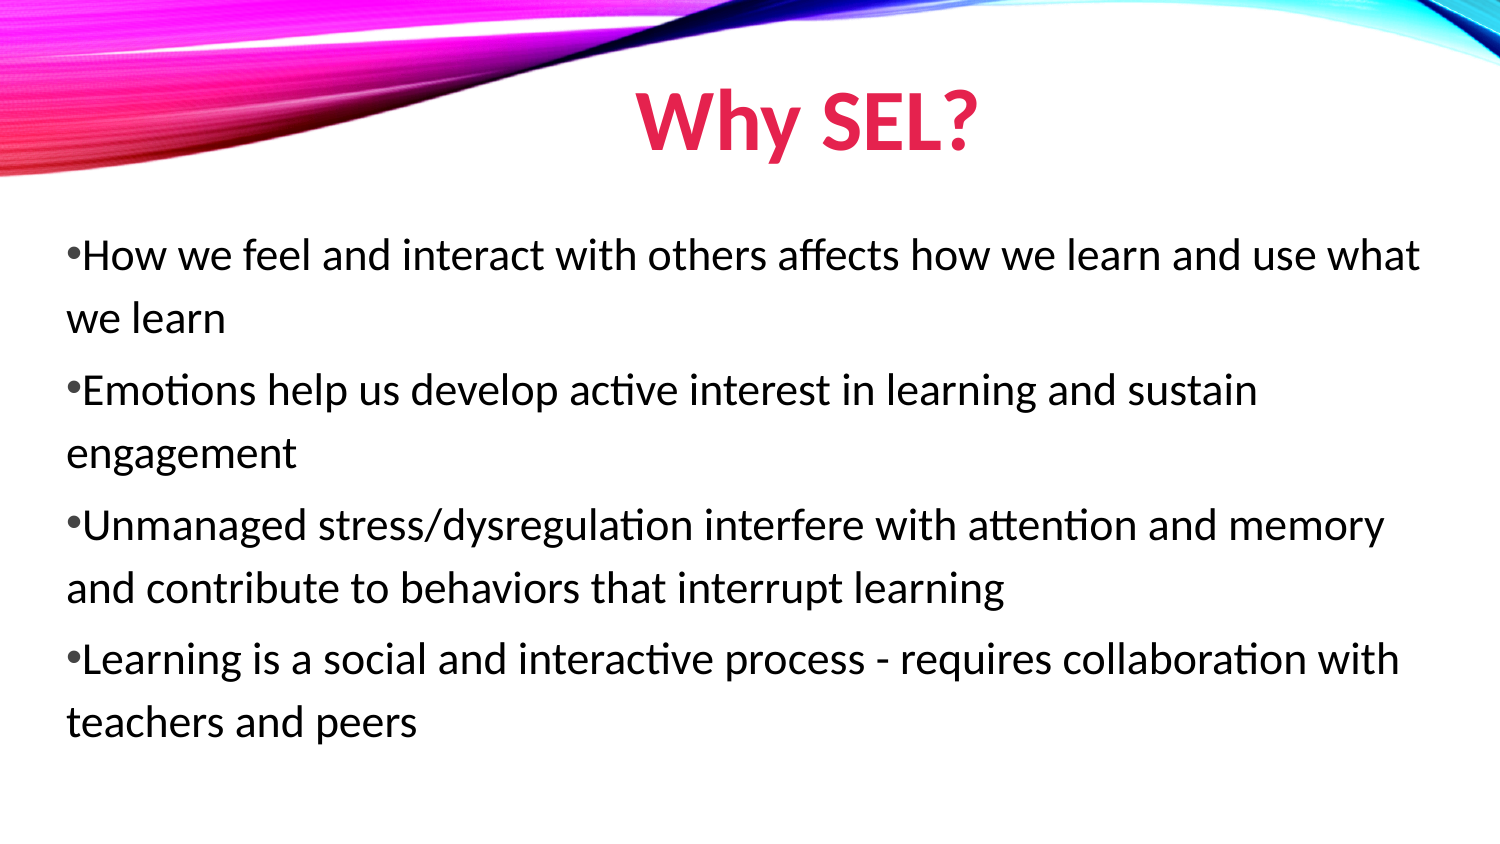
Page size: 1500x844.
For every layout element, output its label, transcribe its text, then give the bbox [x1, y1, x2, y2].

picture [0, 0, 1500, 178]
list How we feel and interact with others affects how we learn and use what we learn Emotions help us develop active interest in learning and sustain engagement Unmanaged stress/dysregulation interfere with attention and memory and contribute to behaviors that interrupt learning Learning is a social and interactive process - requires collaboration with teachers and peers [51, 201, 1449, 750]
title Why SEL? [620, 48, 1449, 180]
